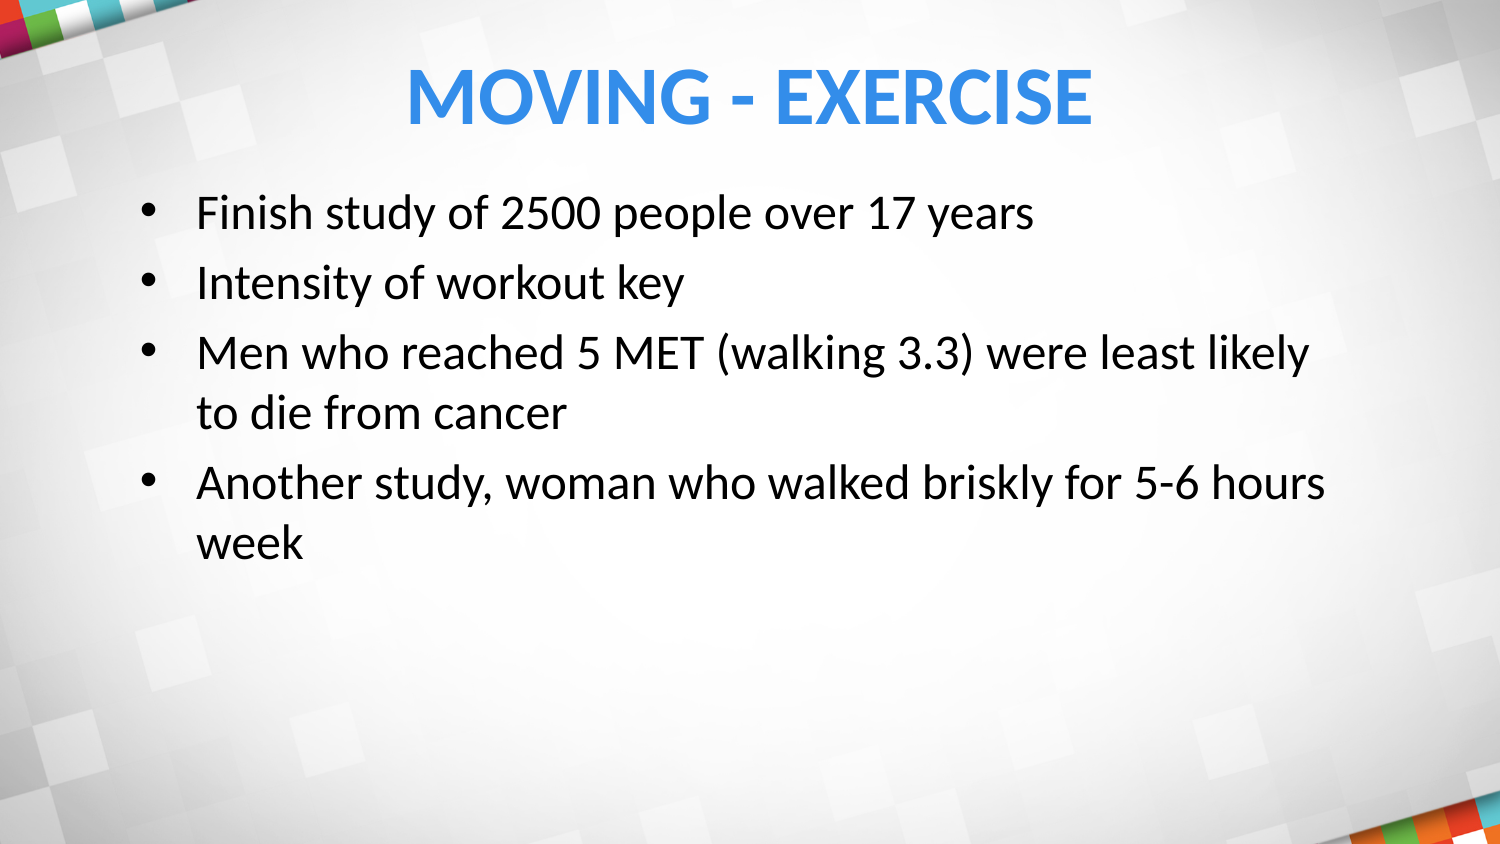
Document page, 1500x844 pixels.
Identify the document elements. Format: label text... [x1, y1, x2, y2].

list Finish study of 2500 people over 17 years Intensity of workout key Men who reached 5 MET (walking 3.3) were least likely to die from cancer Another study, woman who walked briskly for 5-6 hours week [125, 175, 1375, 810]
picture [0, 0, 1500, 844]
title Moving - Exercise [75, 33, 1425, 175]
